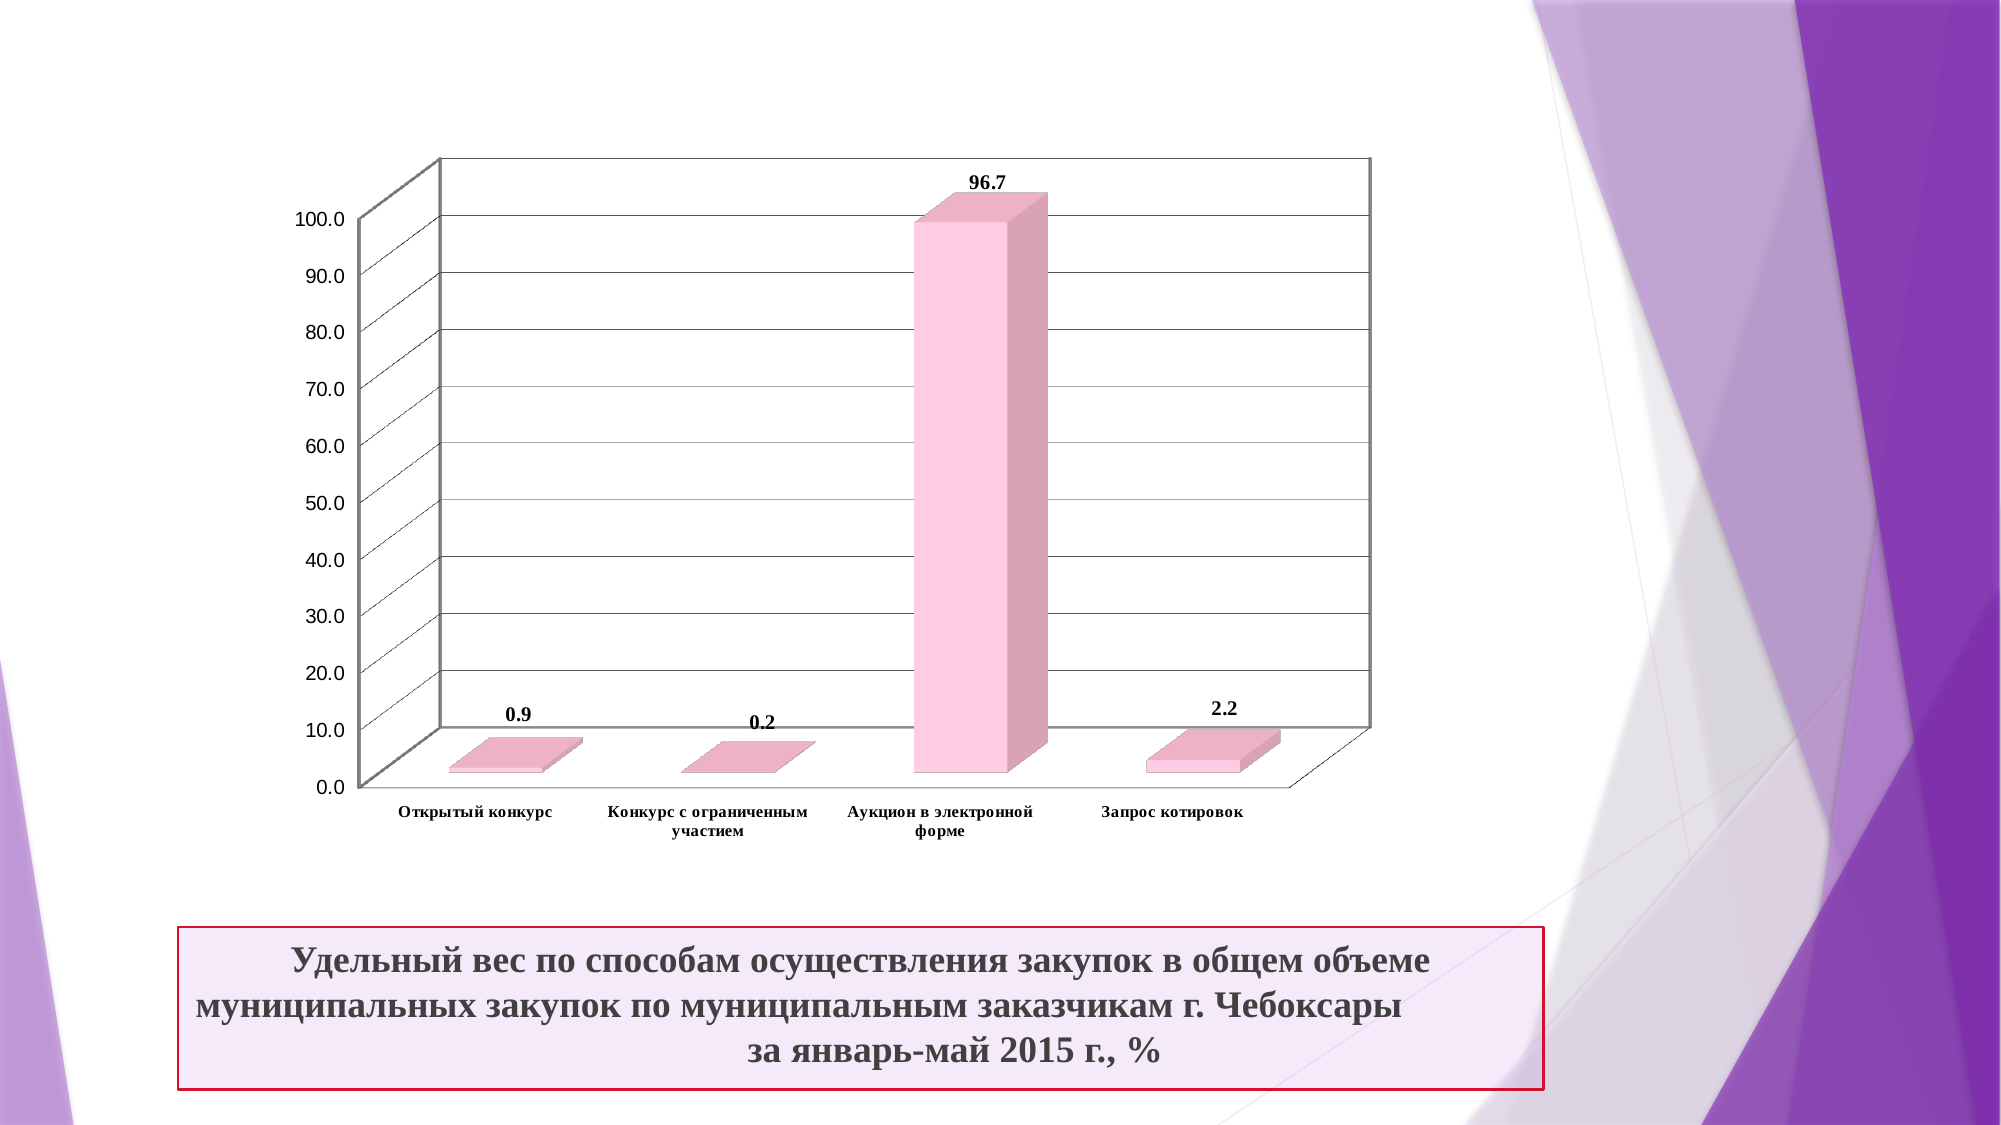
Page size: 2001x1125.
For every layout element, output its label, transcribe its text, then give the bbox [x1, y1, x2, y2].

chart [251, 27, 1507, 905]
list Удельный вес по способам осуществления закупок в общем объеме муниципальных закупок по муниципальным заказчикам г. Чебоксары за январь-май 2015 г., % [177, 927, 1544, 1090]
